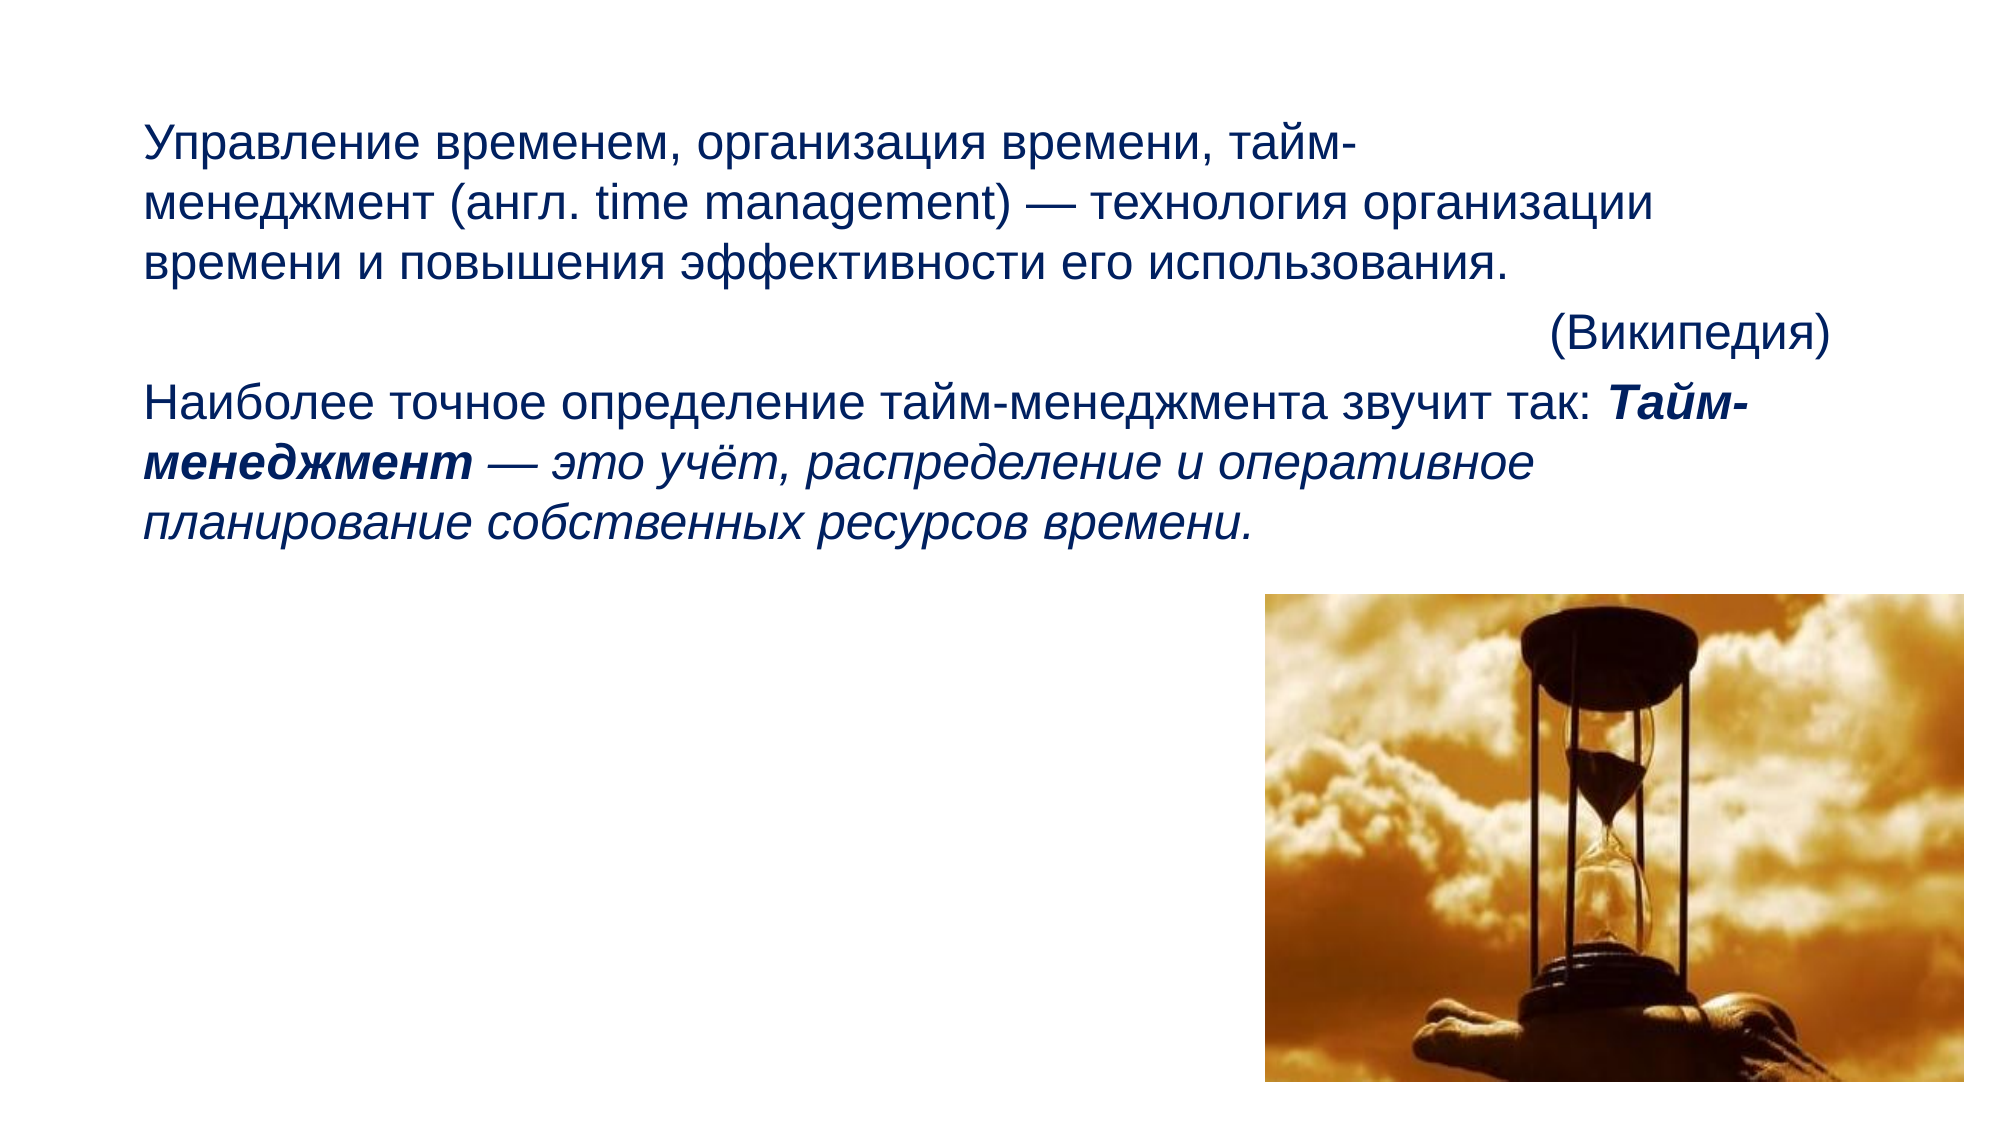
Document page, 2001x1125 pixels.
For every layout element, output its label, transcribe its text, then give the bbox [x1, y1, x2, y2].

picture [1265, 594, 1965, 1083]
list Управление временем, организация времени, тайм-менеджмент (англ. time management) — технология организации времени и повышения эффективности его использования. (Википедия) Наиболее точное определение тайм-менеджмента звучит так: Тайм-менеджмент — это учёт, распределение и оперативное планирование собственных ресурсов времени. [128, 101, 1847, 679]
